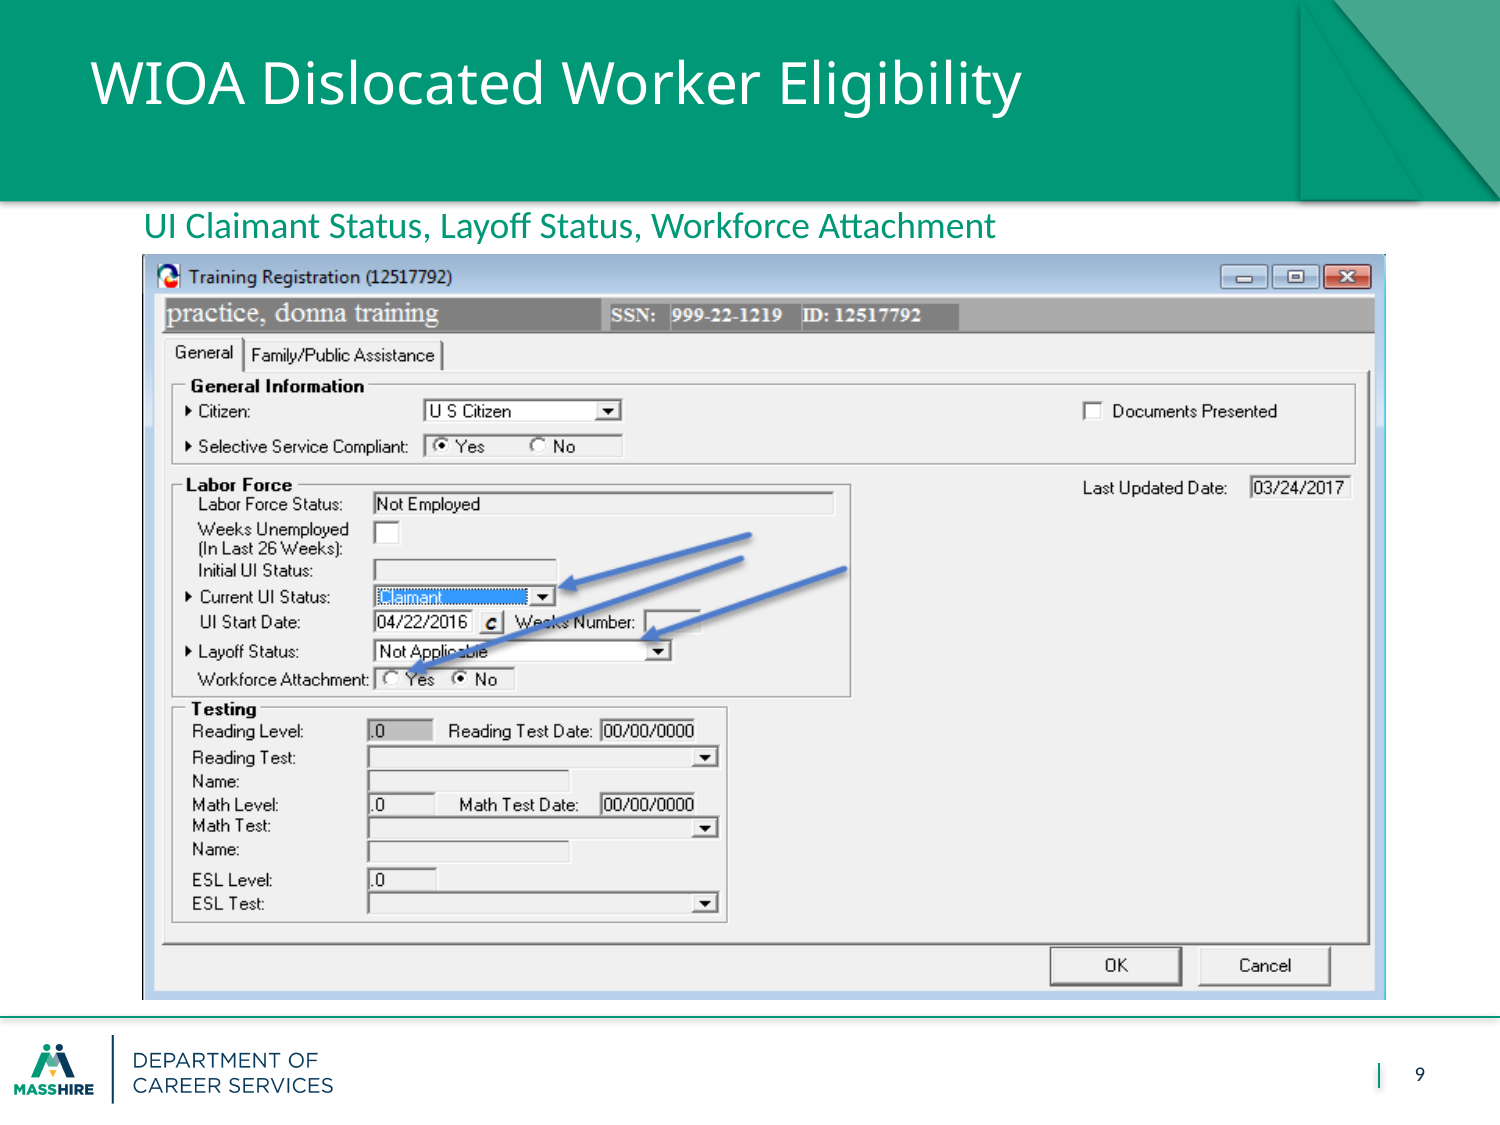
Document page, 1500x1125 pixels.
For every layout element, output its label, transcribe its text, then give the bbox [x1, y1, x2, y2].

text_box UI Claimant Status, Layoff Status, Workforce Attachment [128, 193, 1372, 254]
picture [142, 254, 1387, 1000]
title WIOA Dislocated Worker Eligibility [75, 0, 1425, 139]
slide_number 9 [1376, 1042, 1425, 1103]
picture [6, 1031, 341, 1109]
